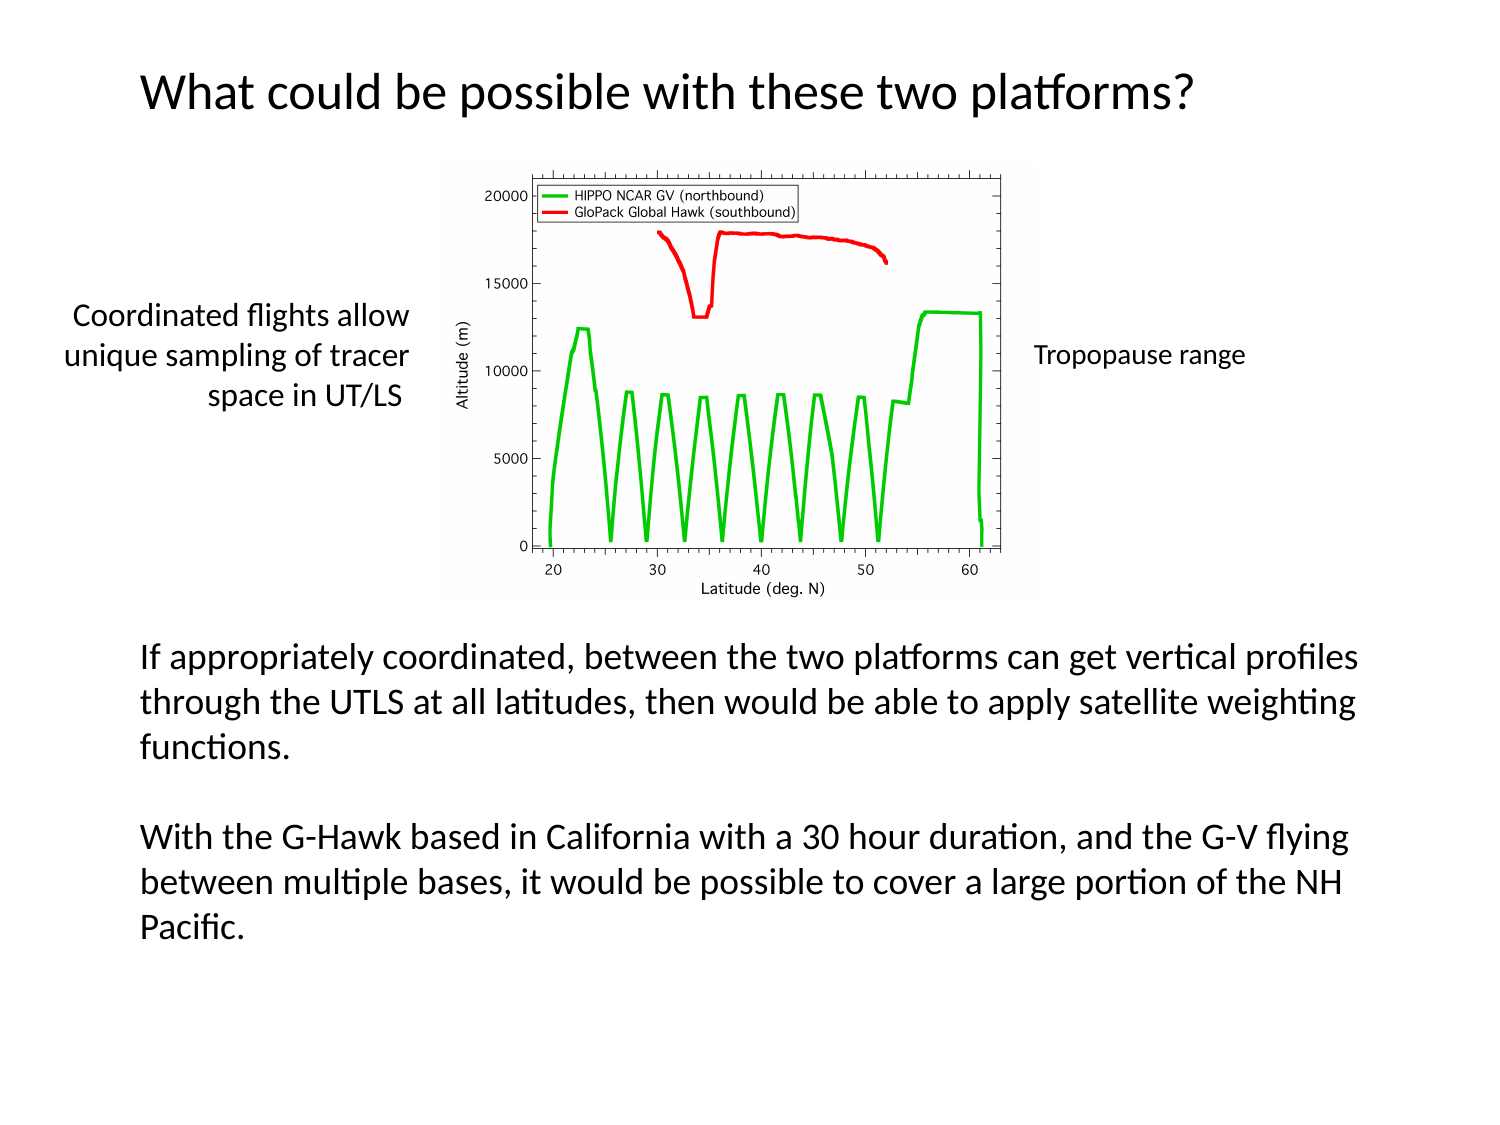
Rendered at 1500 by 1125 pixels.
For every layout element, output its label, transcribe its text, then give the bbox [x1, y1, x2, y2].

text_box Coordinated flights allow unique sampling of tracer space in UT/LS [24, 285, 425, 421]
text_box Tropopause range [1041, 327, 1262, 378]
text_box If appropriately coordinated, between the two platforms can get vertical profiles through the UTLS at all latitudes, then would be able to apply satellite weighting functions. With the G-Hawk based in California with a 30 hour duration, and the G-V flying between multiple bases, it would be possible to cover a large portion of the NH Pacific. [124, 624, 1400, 955]
picture [437, 162, 1038, 600]
text_box What could be possible with these two platforms? [125, 49, 1350, 128]
